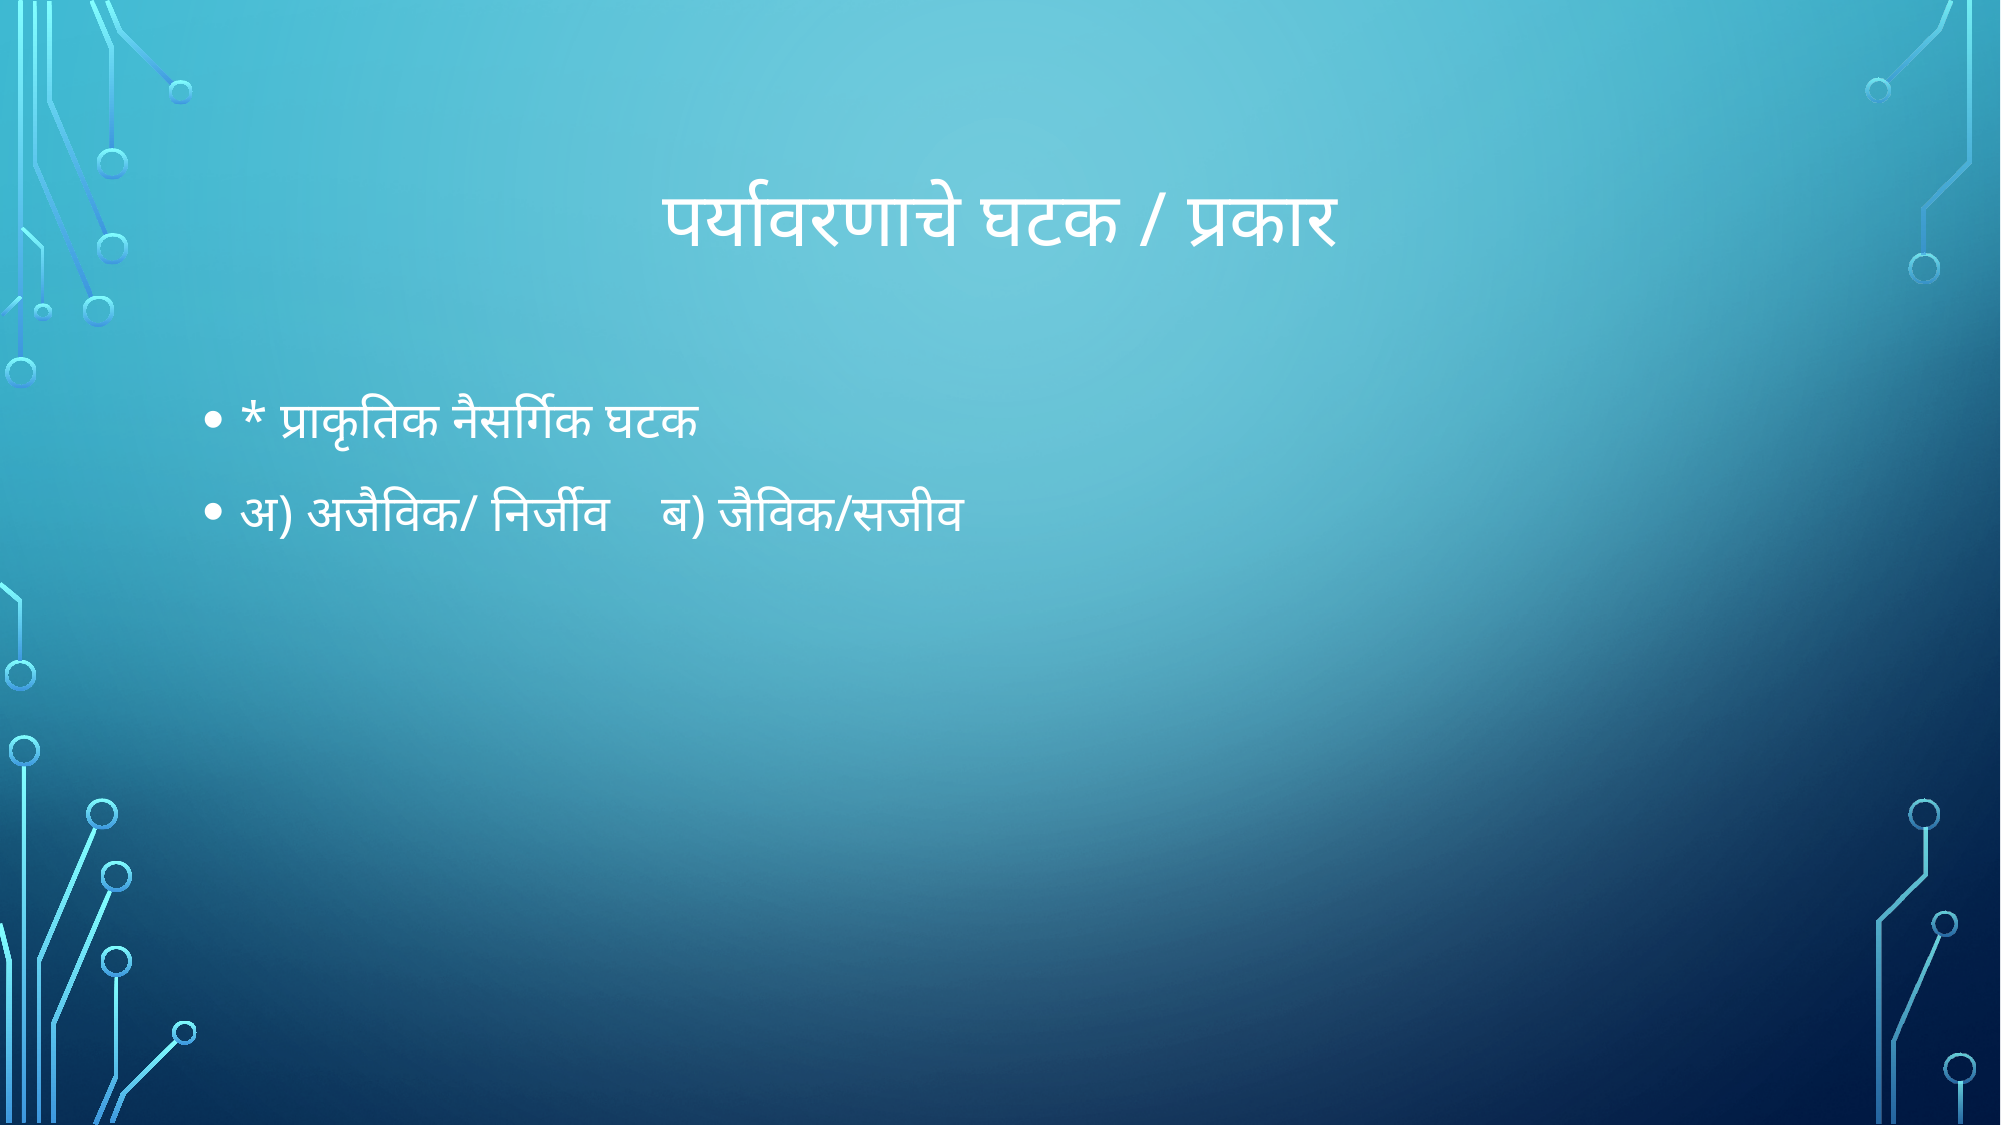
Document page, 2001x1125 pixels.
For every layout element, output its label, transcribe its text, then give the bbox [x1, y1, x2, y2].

list * प्राकृतिक नैसर्गिक घटक अ) अजैविक/ निर्जीव ब) जैविक/सजीव [187, 369, 1813, 950]
title पर्यावरणाचे घटक / प्रकार [187, 101, 1813, 344]
